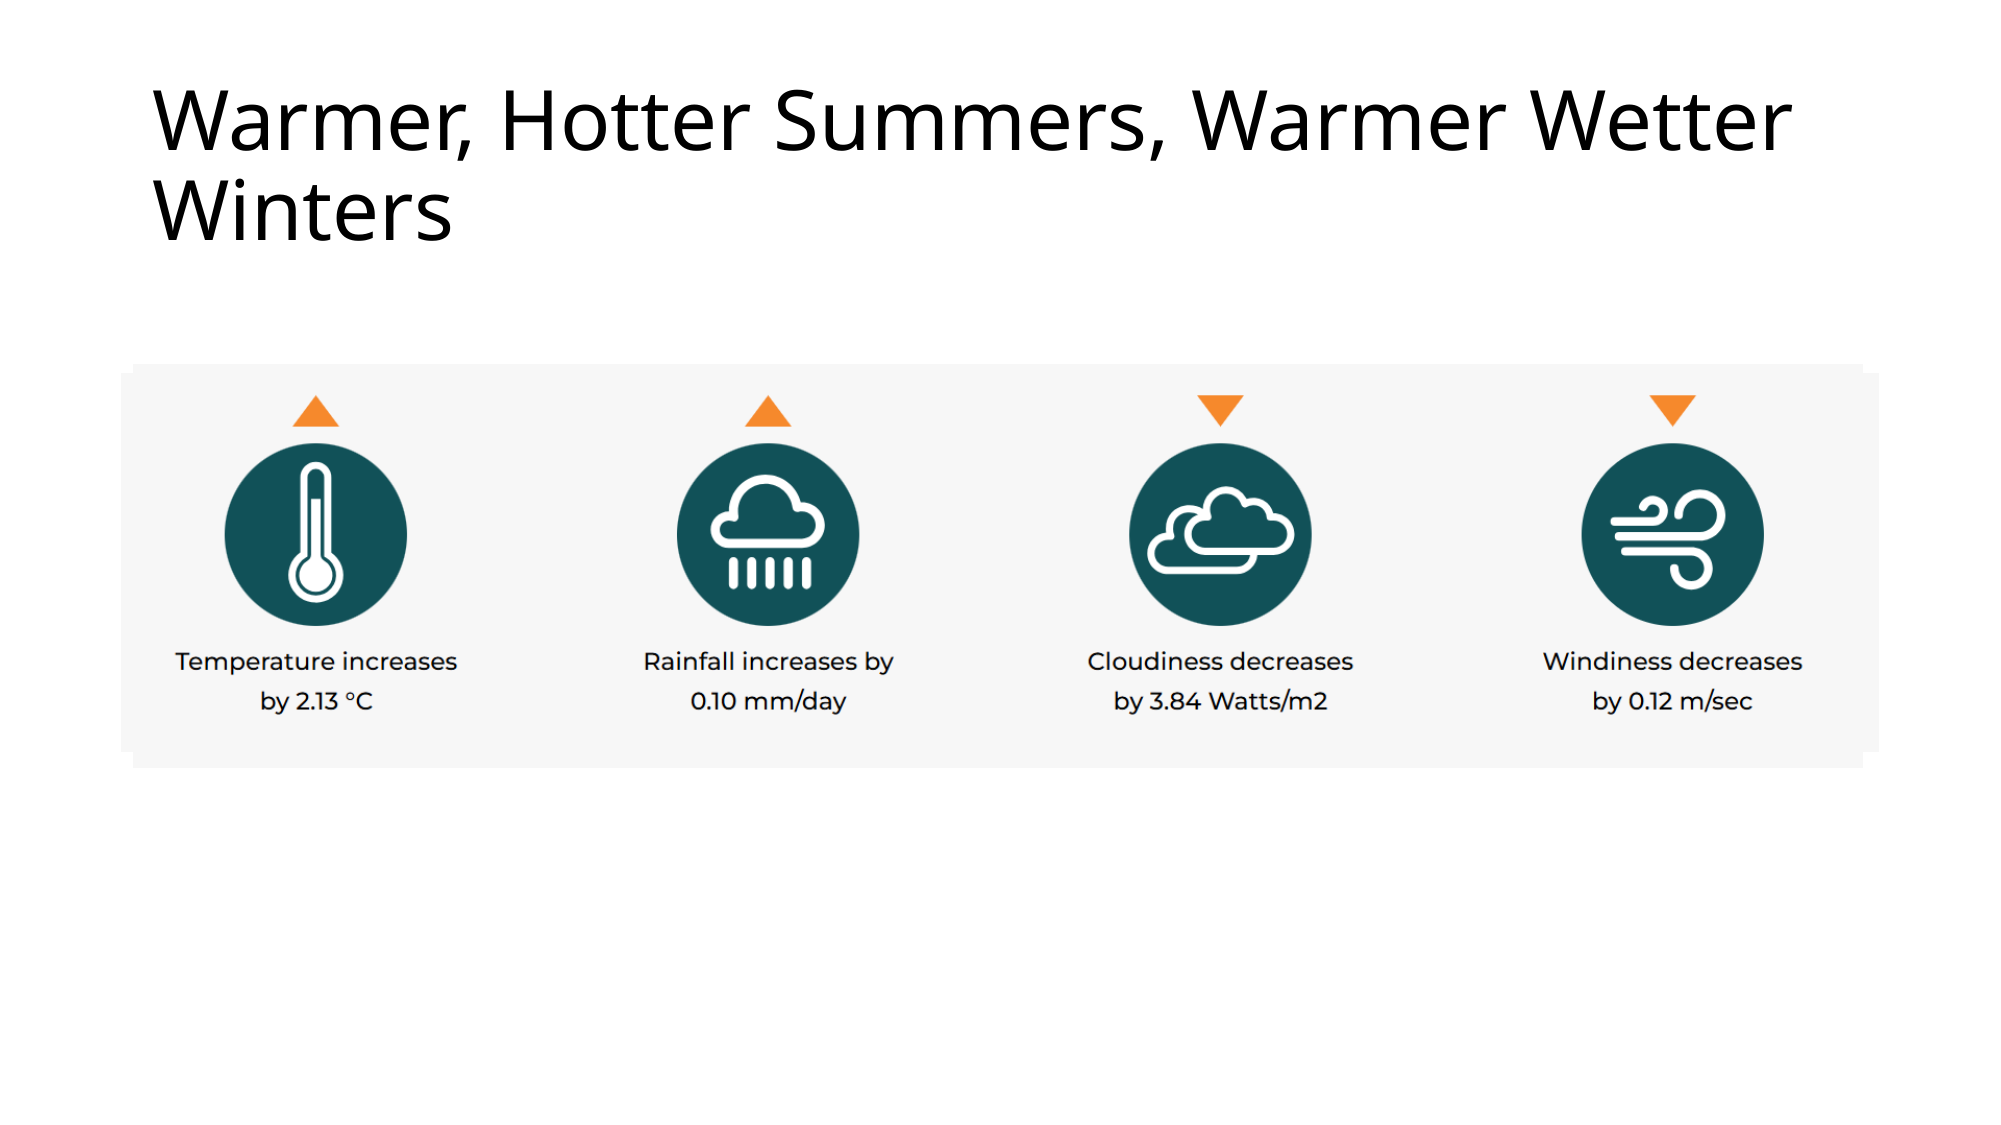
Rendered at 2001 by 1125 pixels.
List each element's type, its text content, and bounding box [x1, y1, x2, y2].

picture [120, 363, 1880, 768]
title Warmer, Hotter Summers, Warmer Wetter Winters [137, 59, 1863, 278]
